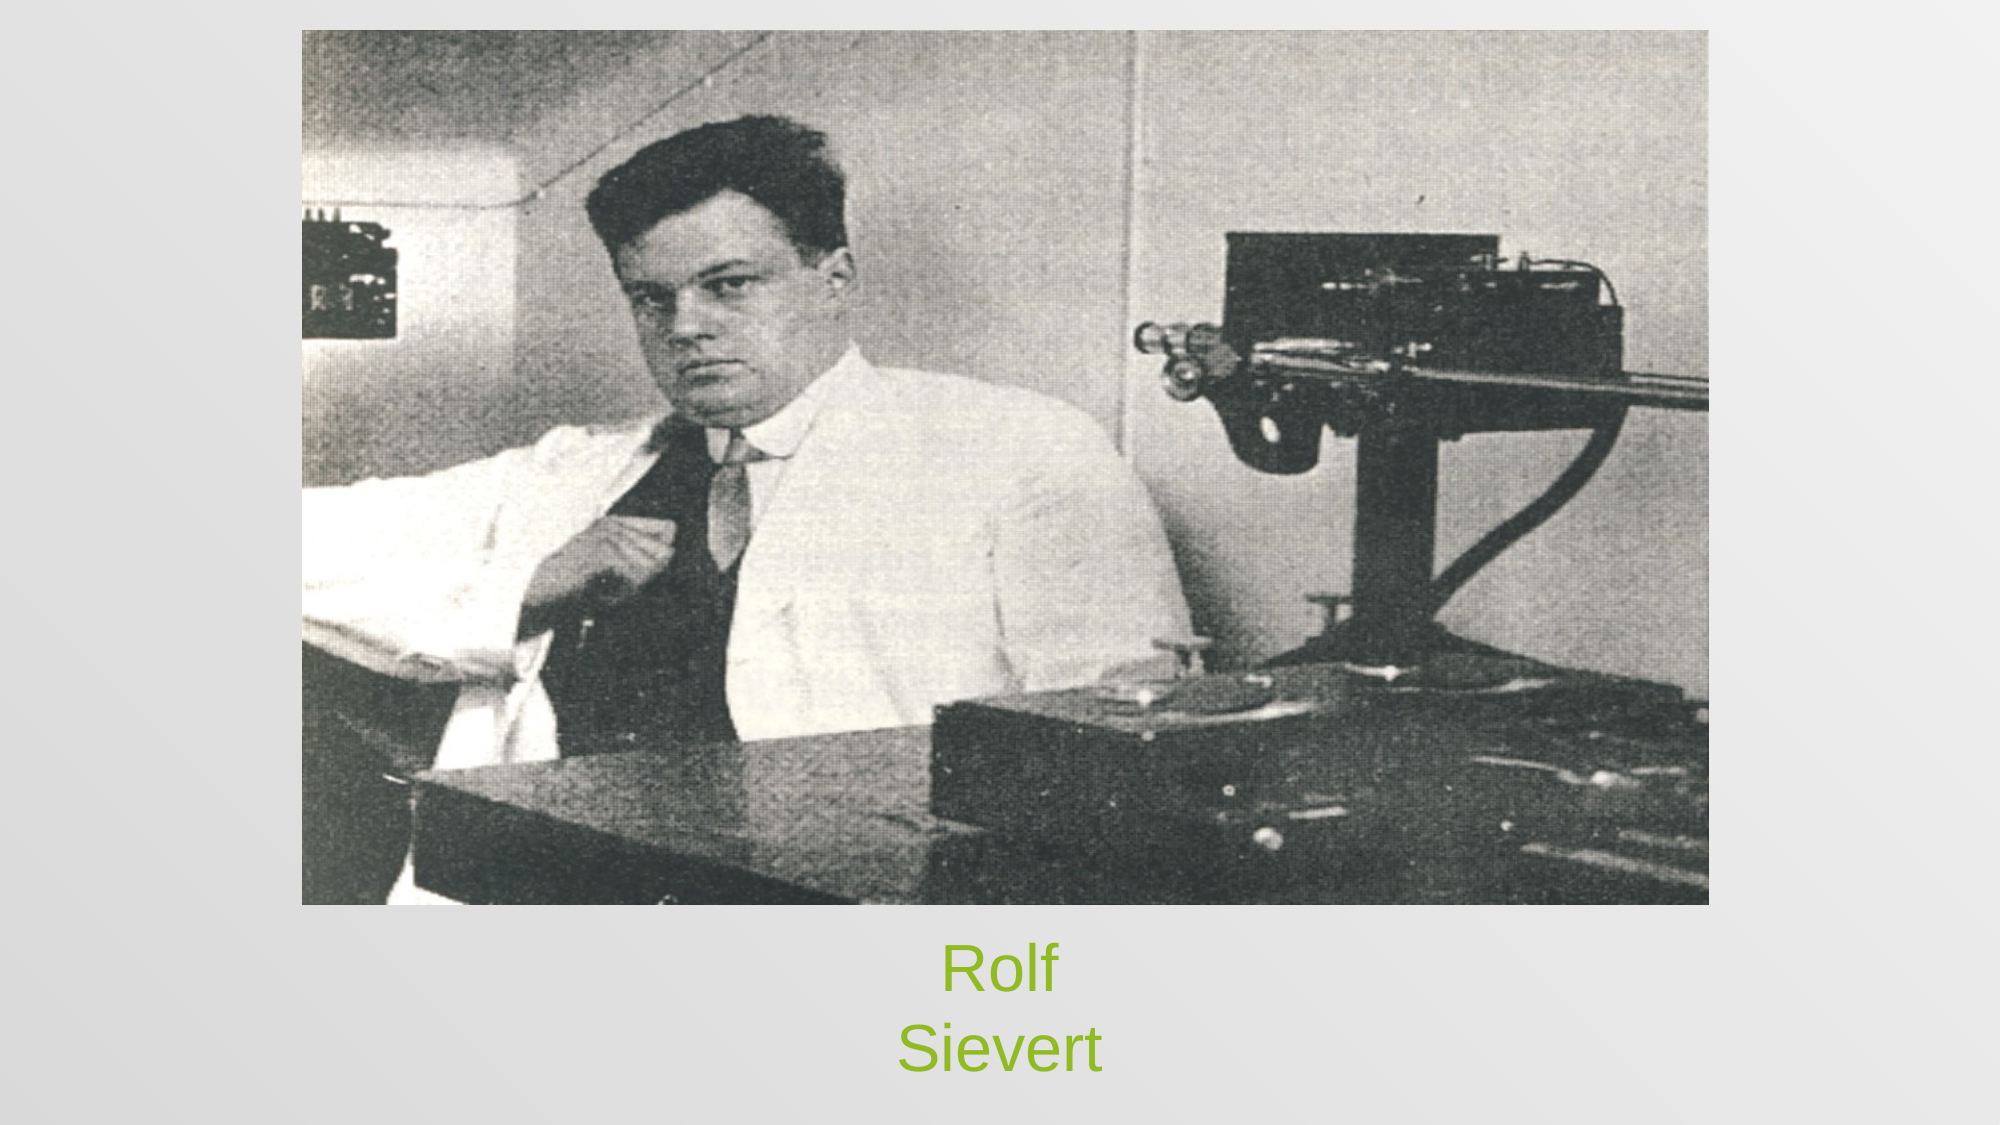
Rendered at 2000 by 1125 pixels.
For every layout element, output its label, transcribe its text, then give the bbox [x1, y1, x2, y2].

text_box Rolf Sievert [822, 917, 1177, 1092]
picture [302, 30, 1709, 905]
